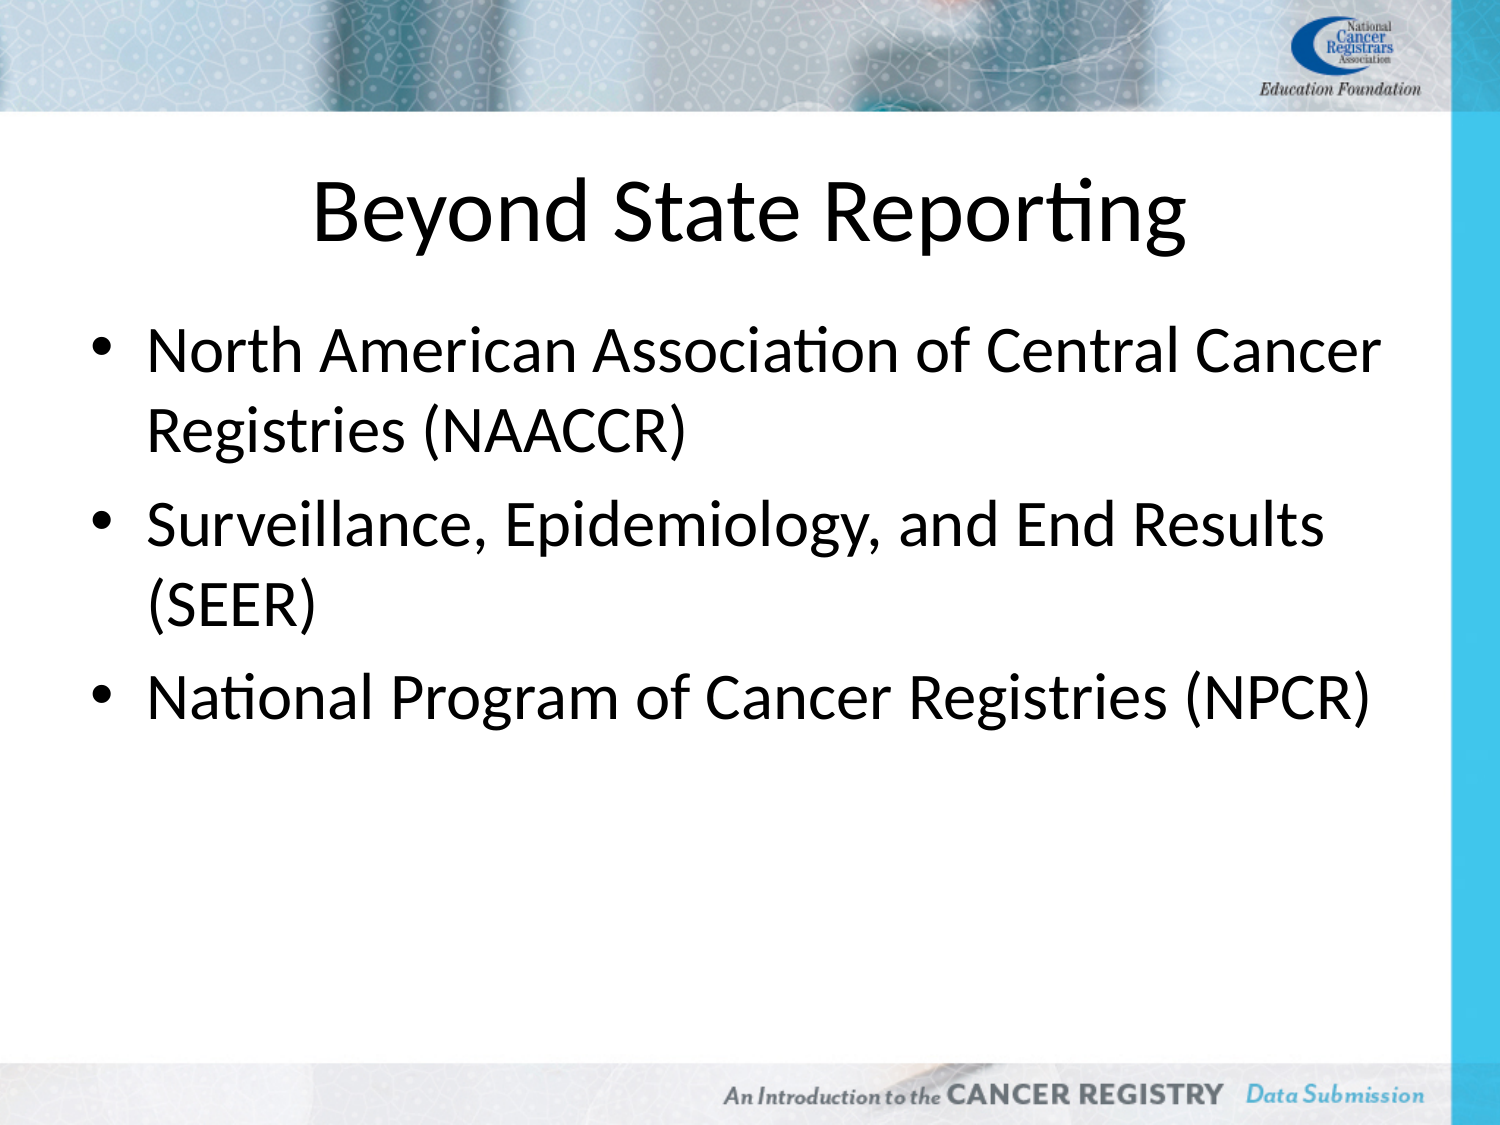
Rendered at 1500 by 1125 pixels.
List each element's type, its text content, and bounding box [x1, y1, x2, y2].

picture [0, 0, 1500, 1125]
list North American Association of Central Cancer Registries (NAACCR) Surveillance, Epidemiology, and End Results (SEER) National Program of Cancer Registries (NPCR) [75, 298, 1425, 1005]
title Beyond State Reporting [75, 110, 1425, 298]
